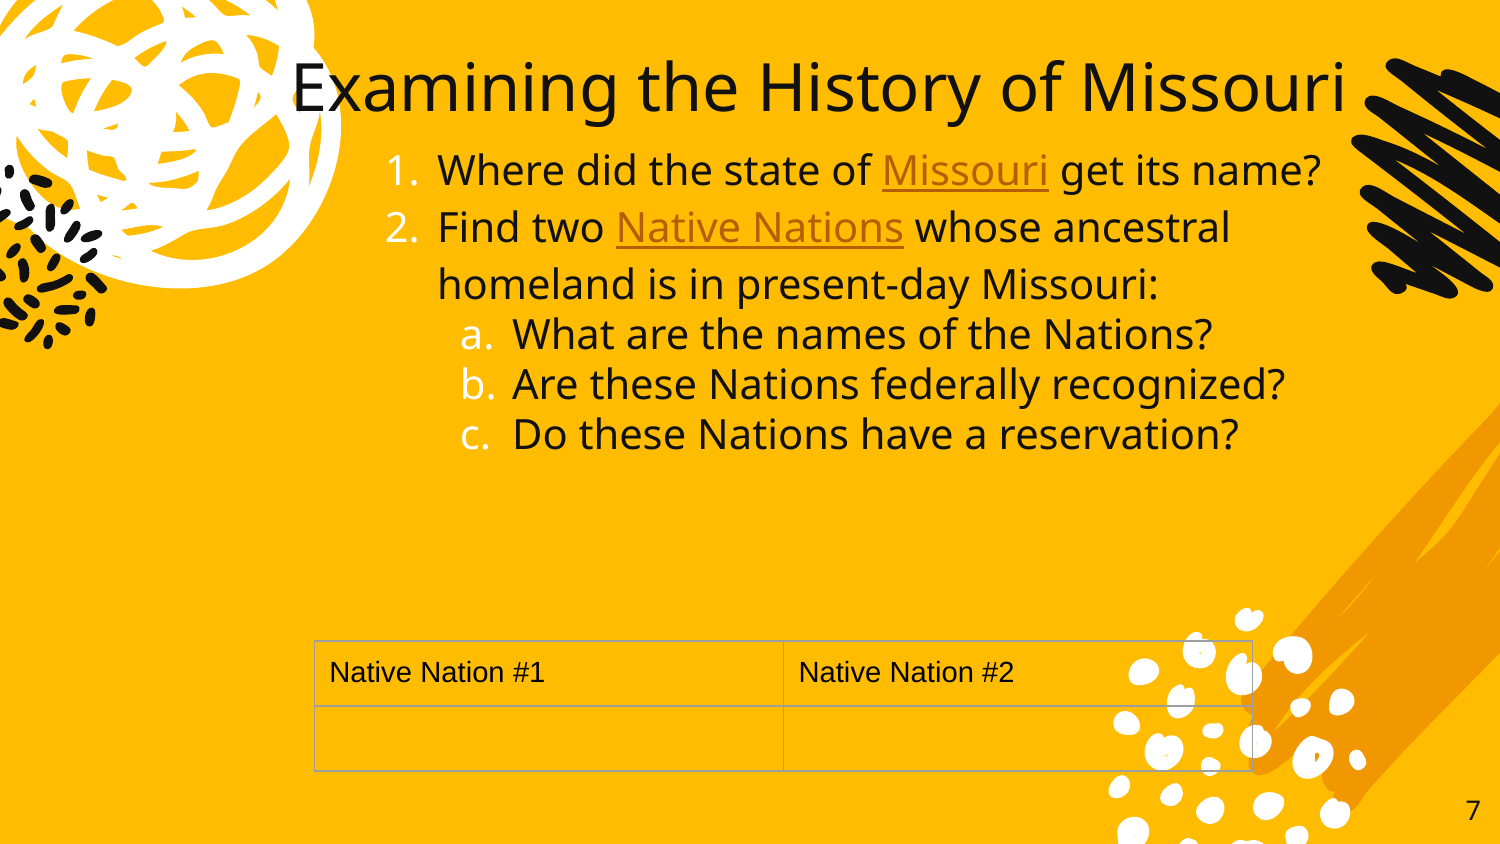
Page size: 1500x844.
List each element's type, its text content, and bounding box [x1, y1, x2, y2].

slide_number 7 [1391, 779, 1482, 844]
title Examining the History of Missouri [290, 22, 1392, 125]
table_header Native Nation #2 [784, 642, 1252, 705]
table_cell [784, 707, 1252, 770]
table_header Native Nation #1 [315, 642, 783, 705]
table_cell [315, 707, 783, 770]
list Where did the state of Missouri get its name? Find two Native Nations whose ancestral homeland is in present-day Missouri: What are the names of the Nations? Are these Nations federally recognized? Do these Nations have a reservation? [362, 144, 1354, 757]
